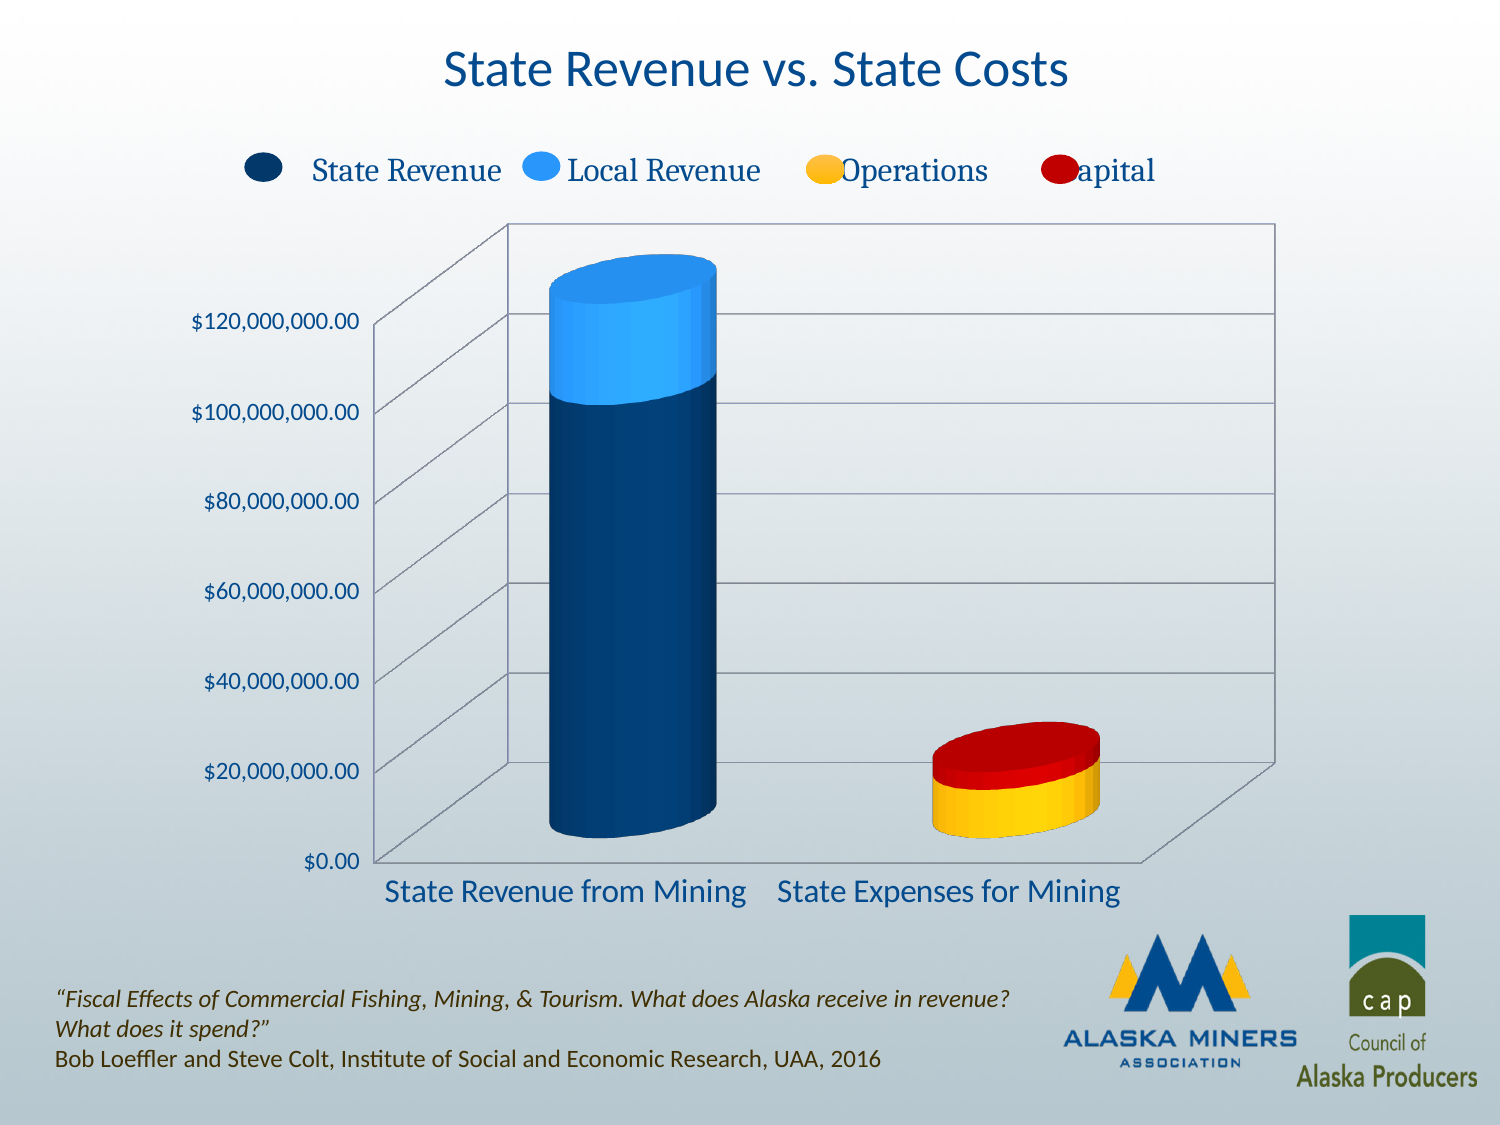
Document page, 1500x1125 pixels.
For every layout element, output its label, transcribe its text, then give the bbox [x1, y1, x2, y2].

chart [174, 205, 1343, 963]
picture [0, 0, 1500, 1125]
text_box “Fiscal Effects of Commercial Fishing, Mining, & Tourism. What does Alaska receive in revenue? What does it spend?” Bob Loeffler and Steve Colt, Institute of Social and Economic Research, UAA, 2016 [40, 975, 1081, 1125]
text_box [190, 134, 1301, 205]
title State Revenue vs. State Costs [62, 33, 1450, 221]
